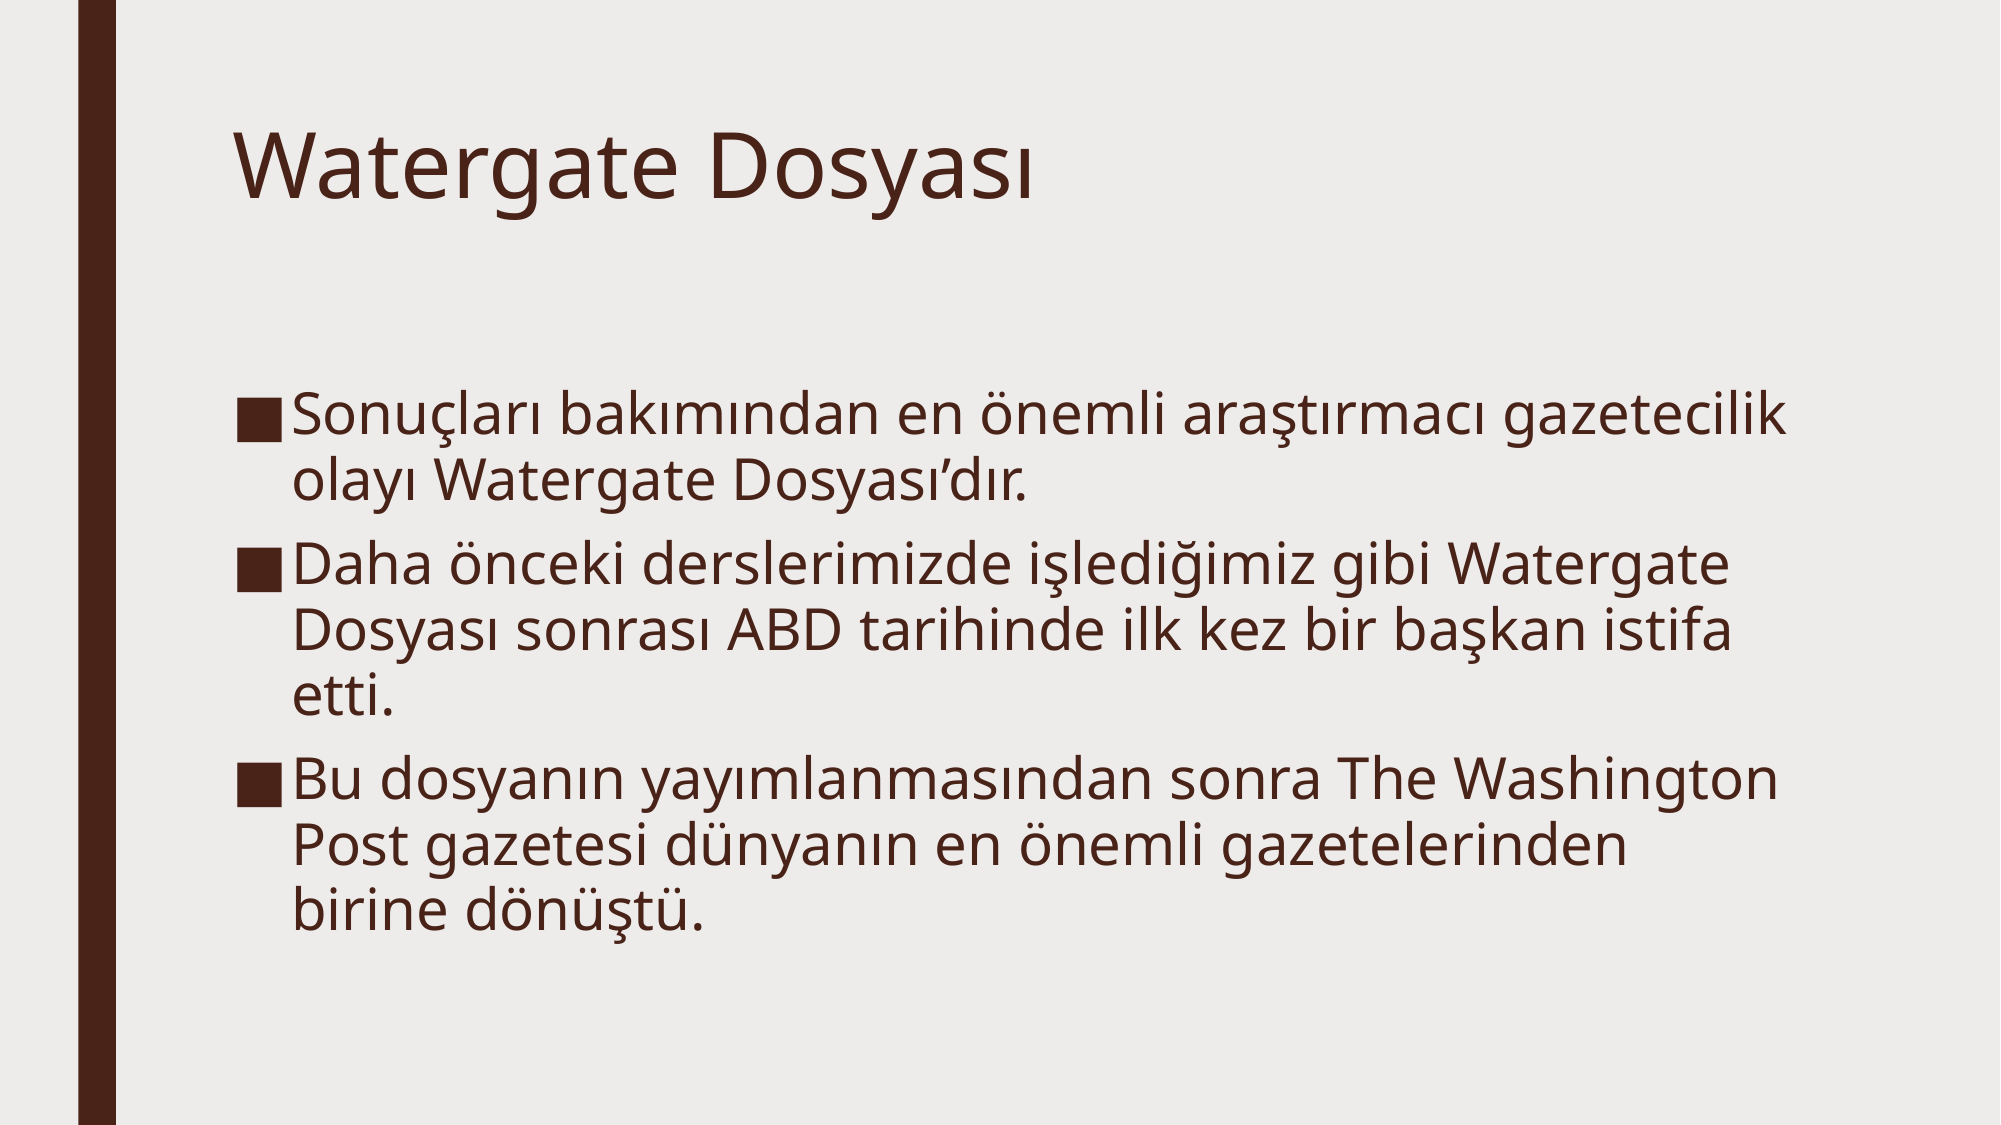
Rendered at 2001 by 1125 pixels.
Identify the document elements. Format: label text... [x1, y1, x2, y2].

list Sonuçları bakımından en önemli araştırmacı gazetecilik olayı Watergate Dosyası’dır. Daha önceki derslerimizde işlediğimiz gibi Watergate Dosyası sonrası ABD tarihinde ilk kez bir başkan istifa etti. Bu dosyanın yayımlanmasından sonra The Washington Post gazetesi dünyanın en önemli gazetelerinden birine dönüştü. [224, 374, 1801, 963]
title Watergate Dosyası [224, 111, 1801, 357]
